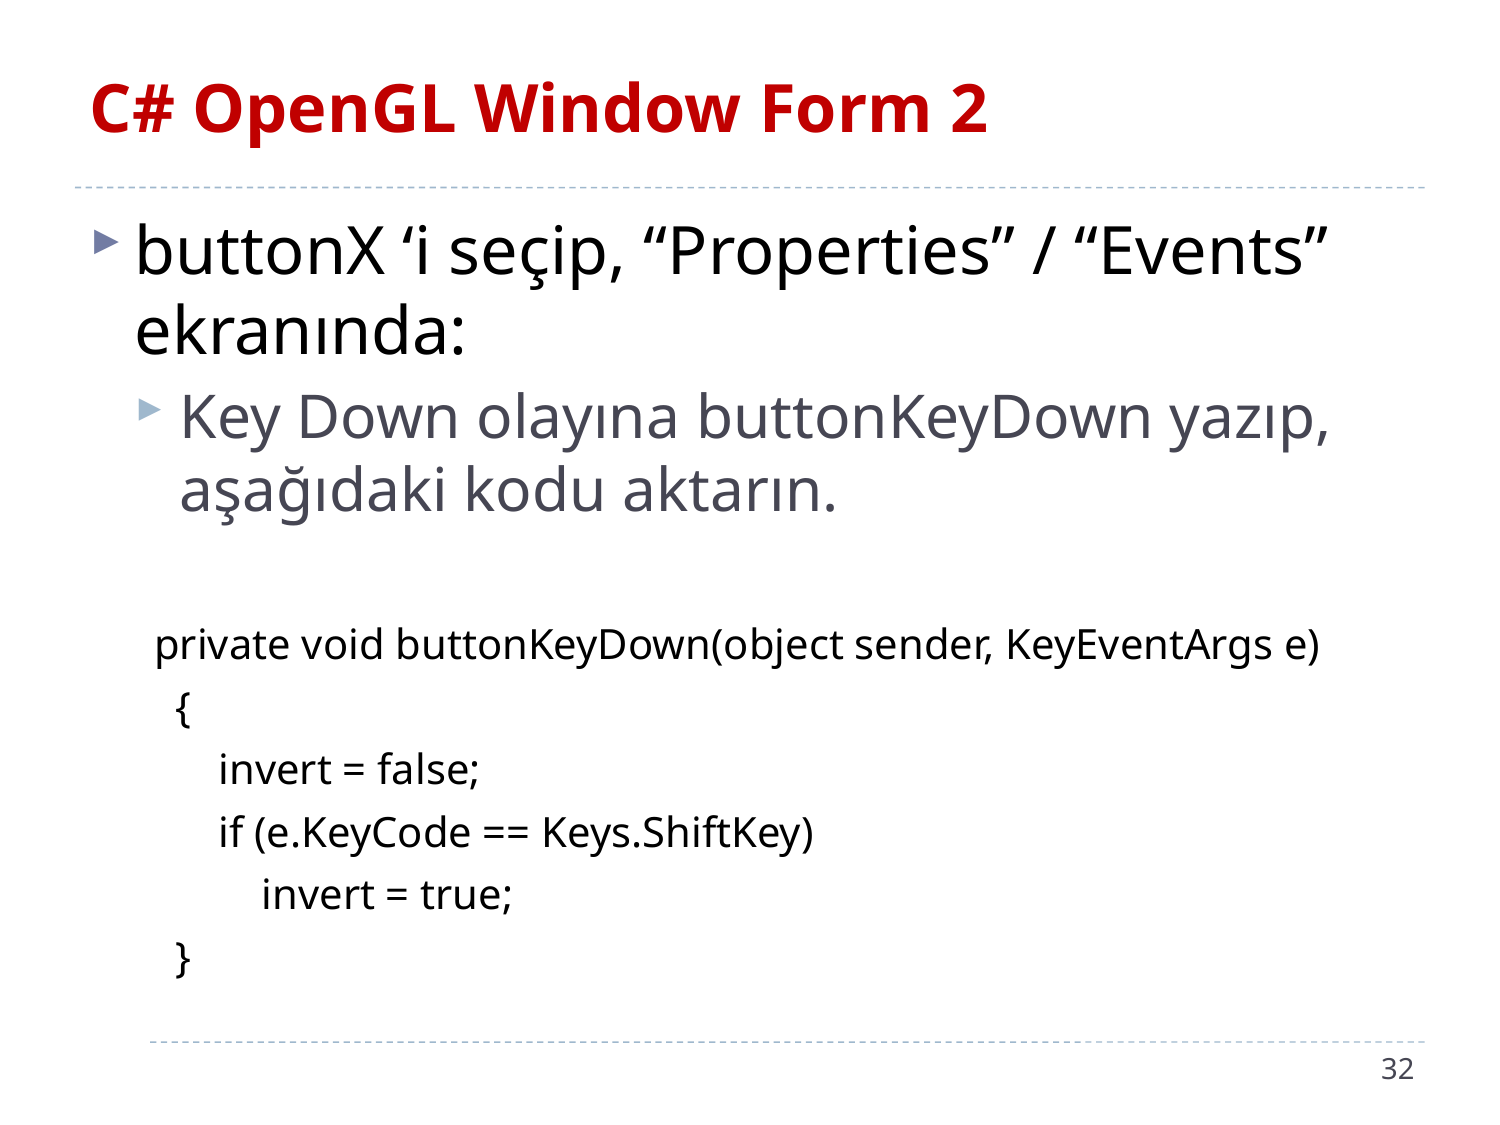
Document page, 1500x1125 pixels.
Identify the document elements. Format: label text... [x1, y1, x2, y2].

title C# OpenGL Window Form 2 [75, 24, 1425, 188]
list buttonX ‘i seçip, “Properties” / “Events” ekranında: Key Down olayına buttonKeyDown yazıp, aşağıdaki kodu aktarın. private void buttonKeyDown(object sender, KeyEventArgs e) { invert = false; if (e.KeyCode == Keys.ShiftKey) invert = true; } [75, 200, 1471, 1106]
